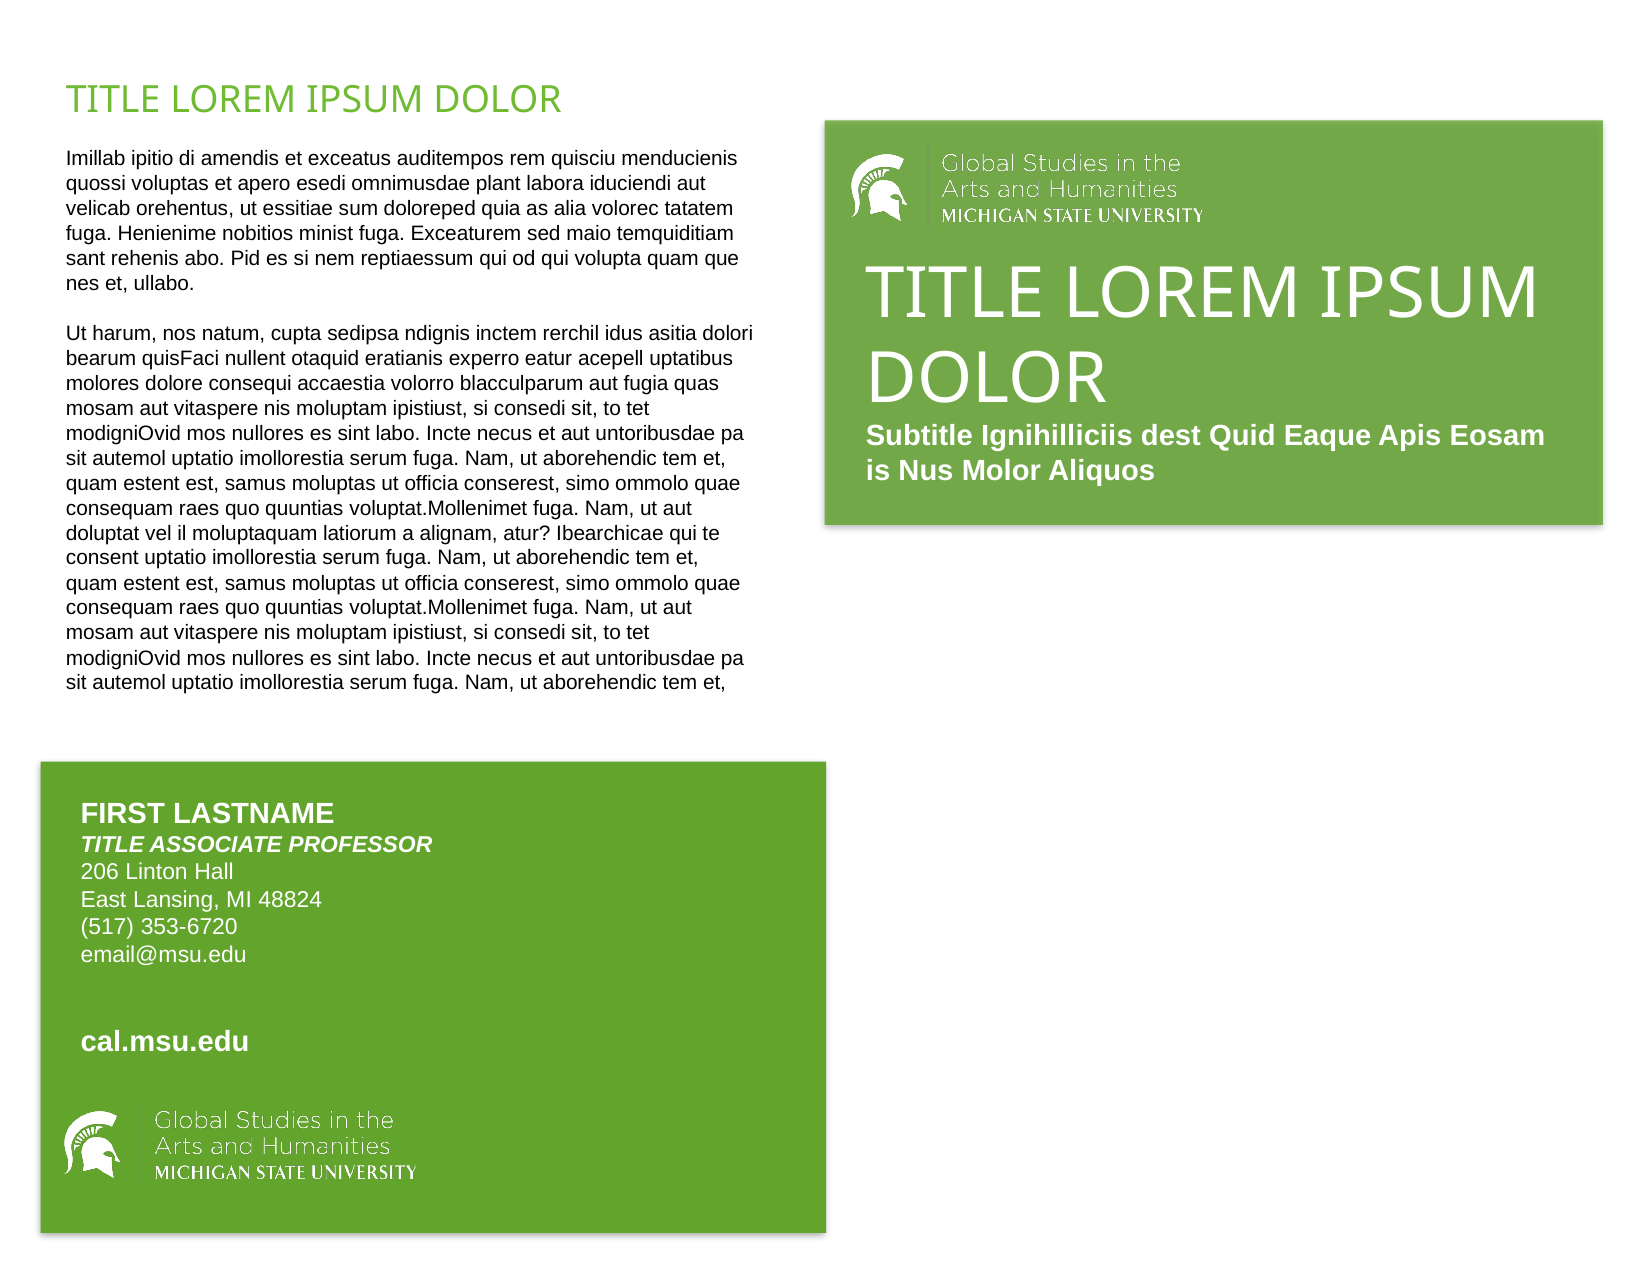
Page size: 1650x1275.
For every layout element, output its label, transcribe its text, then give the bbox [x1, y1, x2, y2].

picture [825, 41, 1604, 1234]
text_box TITLE LOREM IPSUM DOLOR Imillab ipitio di amendis et exceatus auditempos rem quisciu menducienis quossi voluptas et apero esedi omnimusdae plant labora iduciendi aut velicab orehentus, ut essitiae sum doloreped quia as alia volorec tatatem fuga. Henienime nobitios minist fuga. Exceaturem sed maio temquiditiam sant rehenis abo. Pid es si nem reptiaessum qui od qui volupta quam que nes et, ullabo. Ut harum, nos natum, cupta sedipsa ndignis inctem rerchil idus asitia dolori bearum quisFaci nullent otaquid eratianis experro eatur acepell uptatibus molores dolore consequi accaestia volorro blacculparum aut fugia quas mosam aut vitaspere nis moluptam ipistiust, si consedi sit, to tet modigniOvid mos nullores es sint labo. Incte necus et aut untoribusdae pa sit autemol uptatio imollorestia serum fuga. Nam, ut aborehendic tem et, quam estent est, samus moluptas ut officia conserest, simo ommolo quae consequam raes quo quuntias voluptat.Mollenimet fuga. Nam, ut aut doluptat vel il moluptaquam latiorum a alignam, atur? Ibearchicae qui te consent uptatio imollorestia serum fuga. Nam, ut aborehendic tem et, quam estent est, samus moluptas ut officia conserest, simo ommolo quae consequam raes quo quuntias voluptat.Mollenimet fuga. Nam, ut aut mosam aut vitaspere nis moluptam ipistiust, si consedi sit, to tet modigniOvid mos nullores es sint labo. Incte necus et aut untoribusdae pa sit autemol uptatio imollorestia serum fuga. Nam, ut aborehendic tem et, [51, 67, 769, 702]
picture [63, 1101, 416, 1186]
text_box FIRST LASTNAME TITLE ASSOCIATE PROFESSOR 206 Linton Hall East Lansing, MI 48824 (517) 353-6720 email@msu.edu cal.msu.edu [65, 787, 820, 1092]
text_box [40, 761, 820, 1234]
